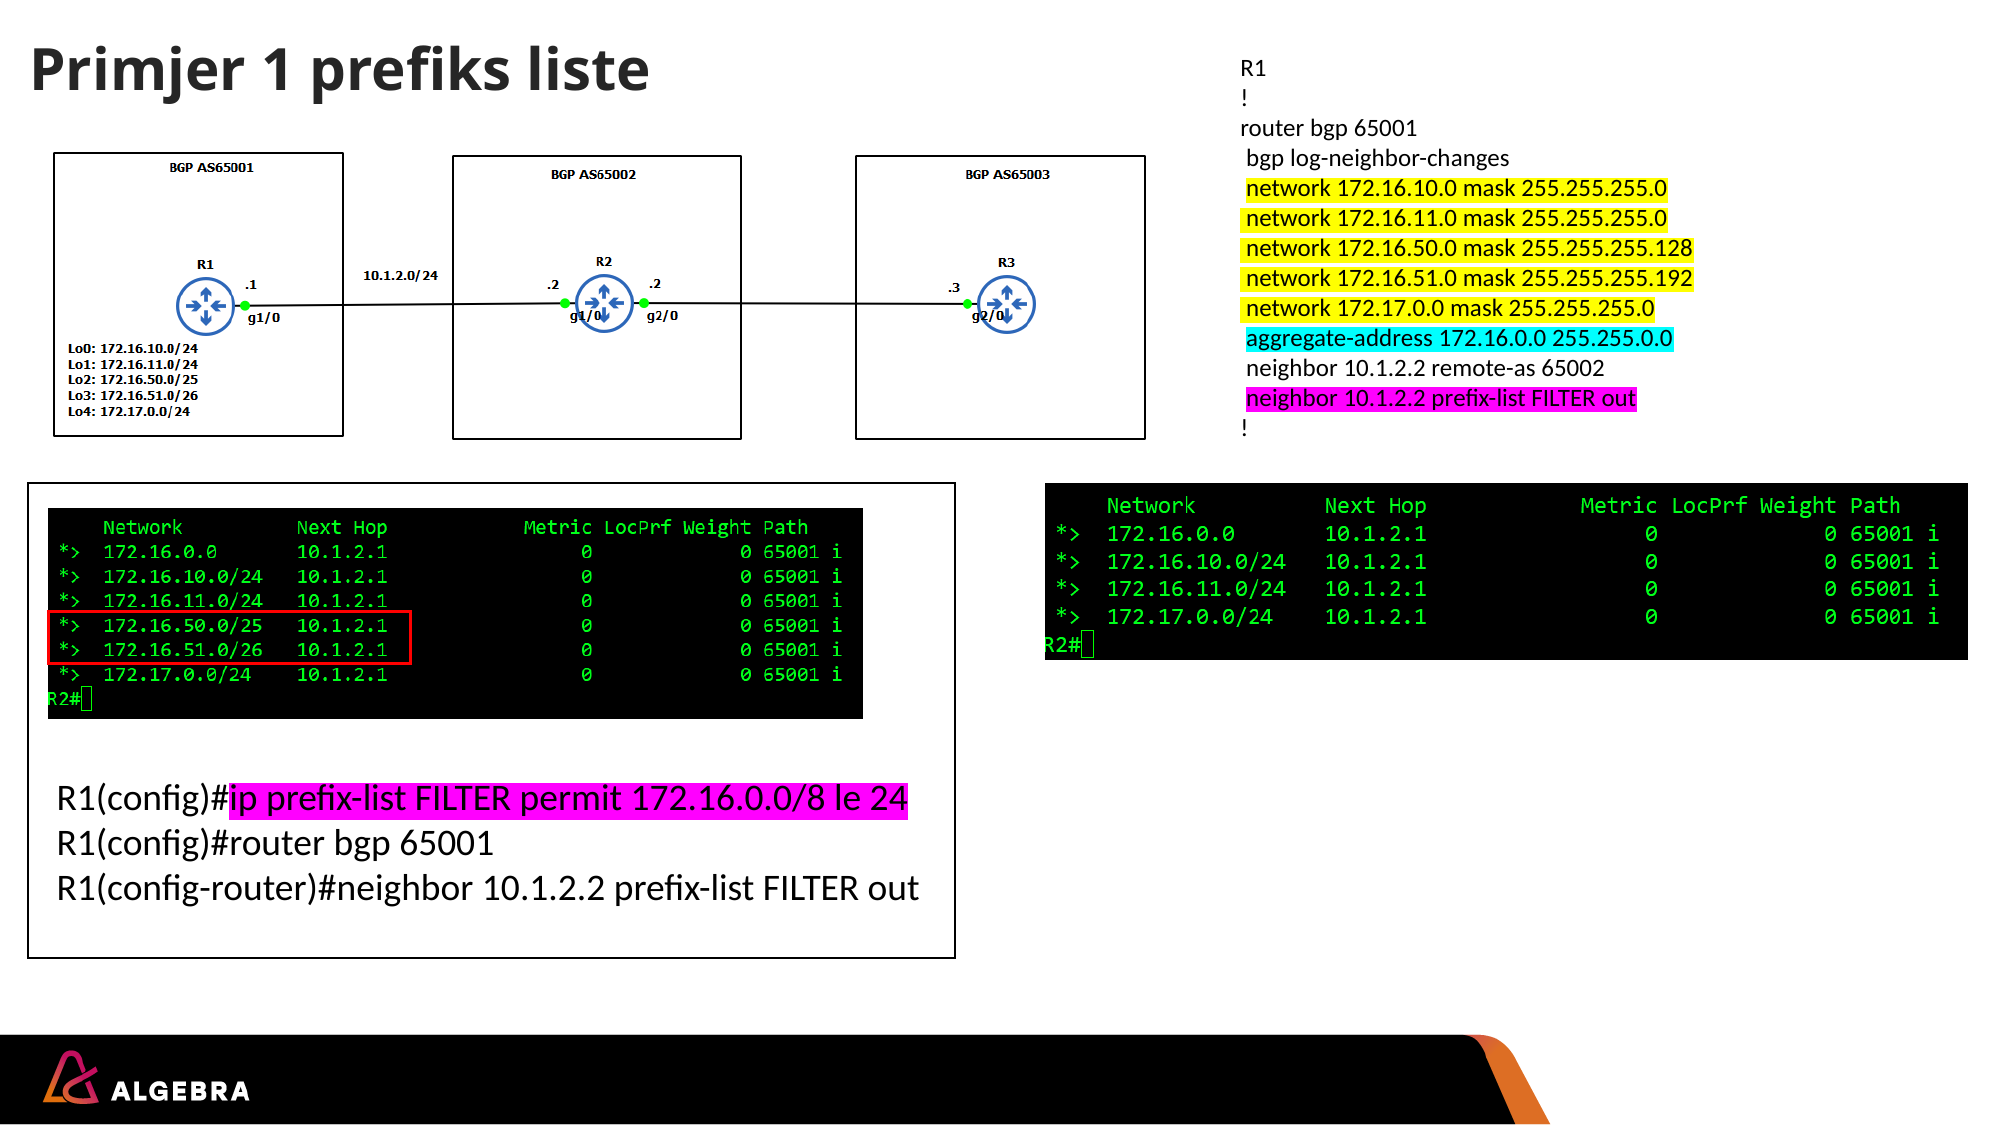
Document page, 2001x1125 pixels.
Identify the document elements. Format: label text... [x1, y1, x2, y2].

text_box [27, 482, 956, 959]
picture [1045, 483, 1968, 660]
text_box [41, 508, 1046, 918]
title Primjer 1 prefiks liste [14, 18, 1585, 125]
picture [0, 1034, 1733, 1125]
text_box R1 ! router bgp 65001 bgp log-neighbor-changes network 172.16.10.0 mask 255.255.255.0 network 172.16.11.0 mask 255.255.255.0 network 172.16.50.0 mask 255.255.255.128 network 172.16.51.0 mask 255.255.255.192 network 172.17.0.0 mask 255.255.255.0 aggregate-address 172.16.0.0 255.255.0.0 neighbor 10.1.2.2 remote-as 65002 neighbor 10.1.2.2 prefix-list FILTER out ! [1225, 44, 1959, 449]
picture [48, 146, 1150, 446]
